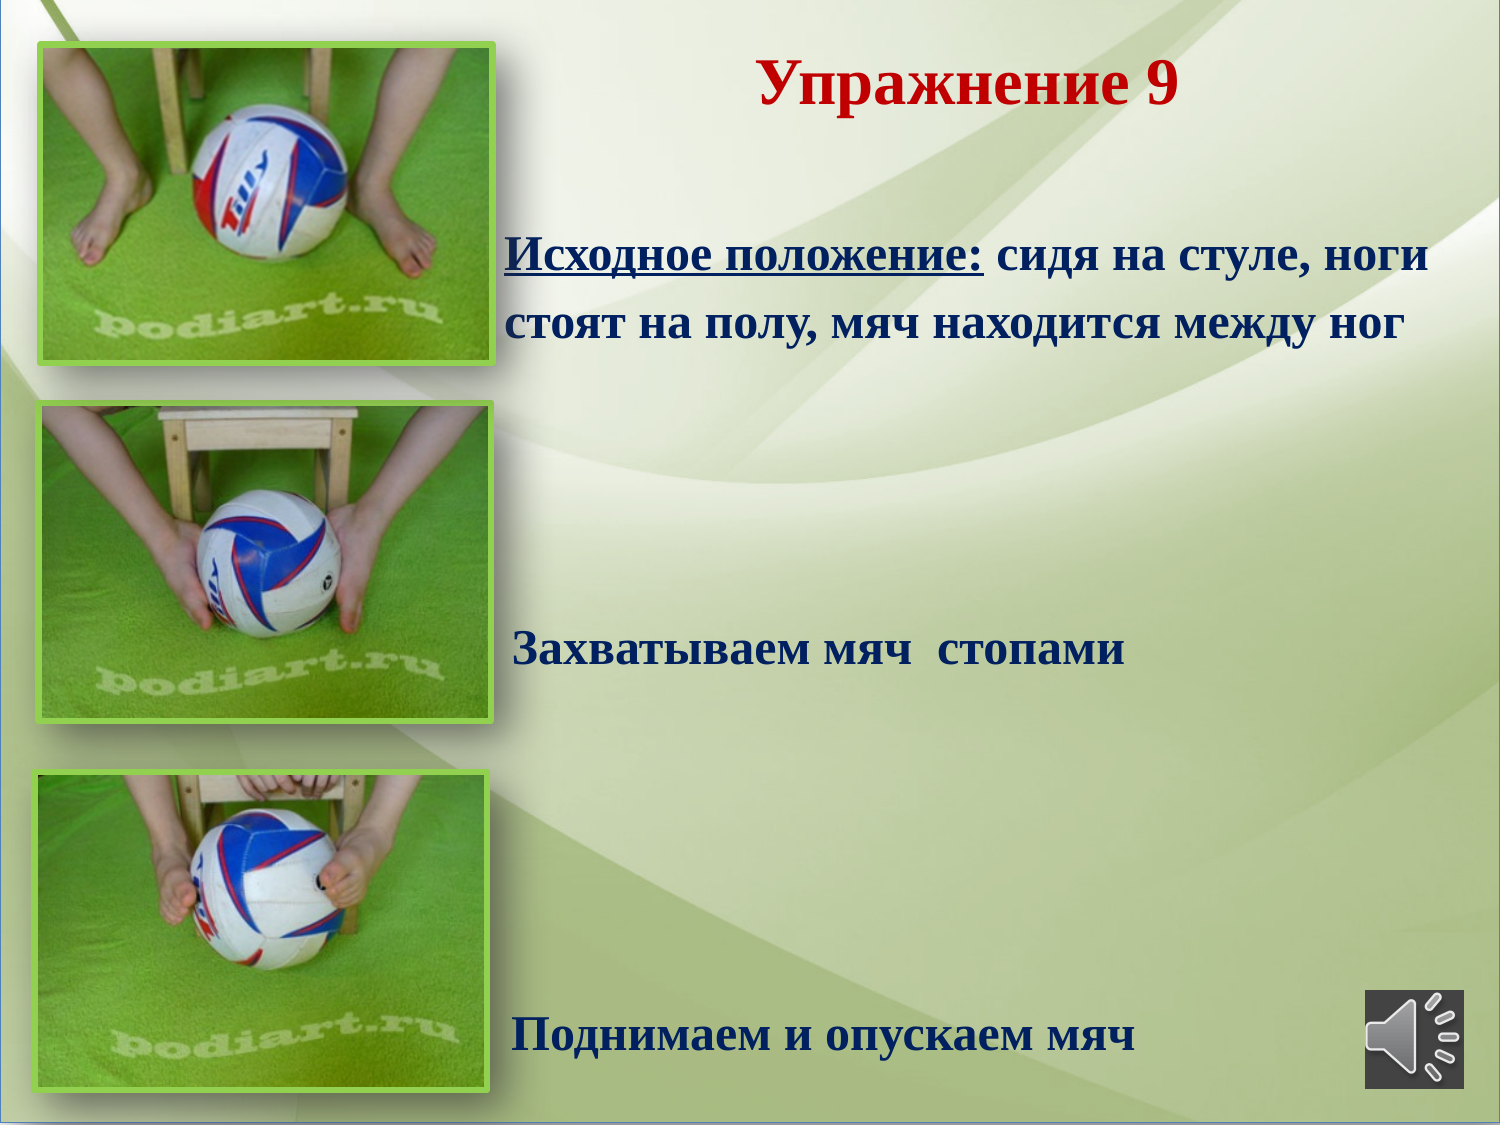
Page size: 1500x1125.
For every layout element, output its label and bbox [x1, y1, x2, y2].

picture [0, 0, 1500, 1124]
text_box [1364, 989, 1465, 1090]
